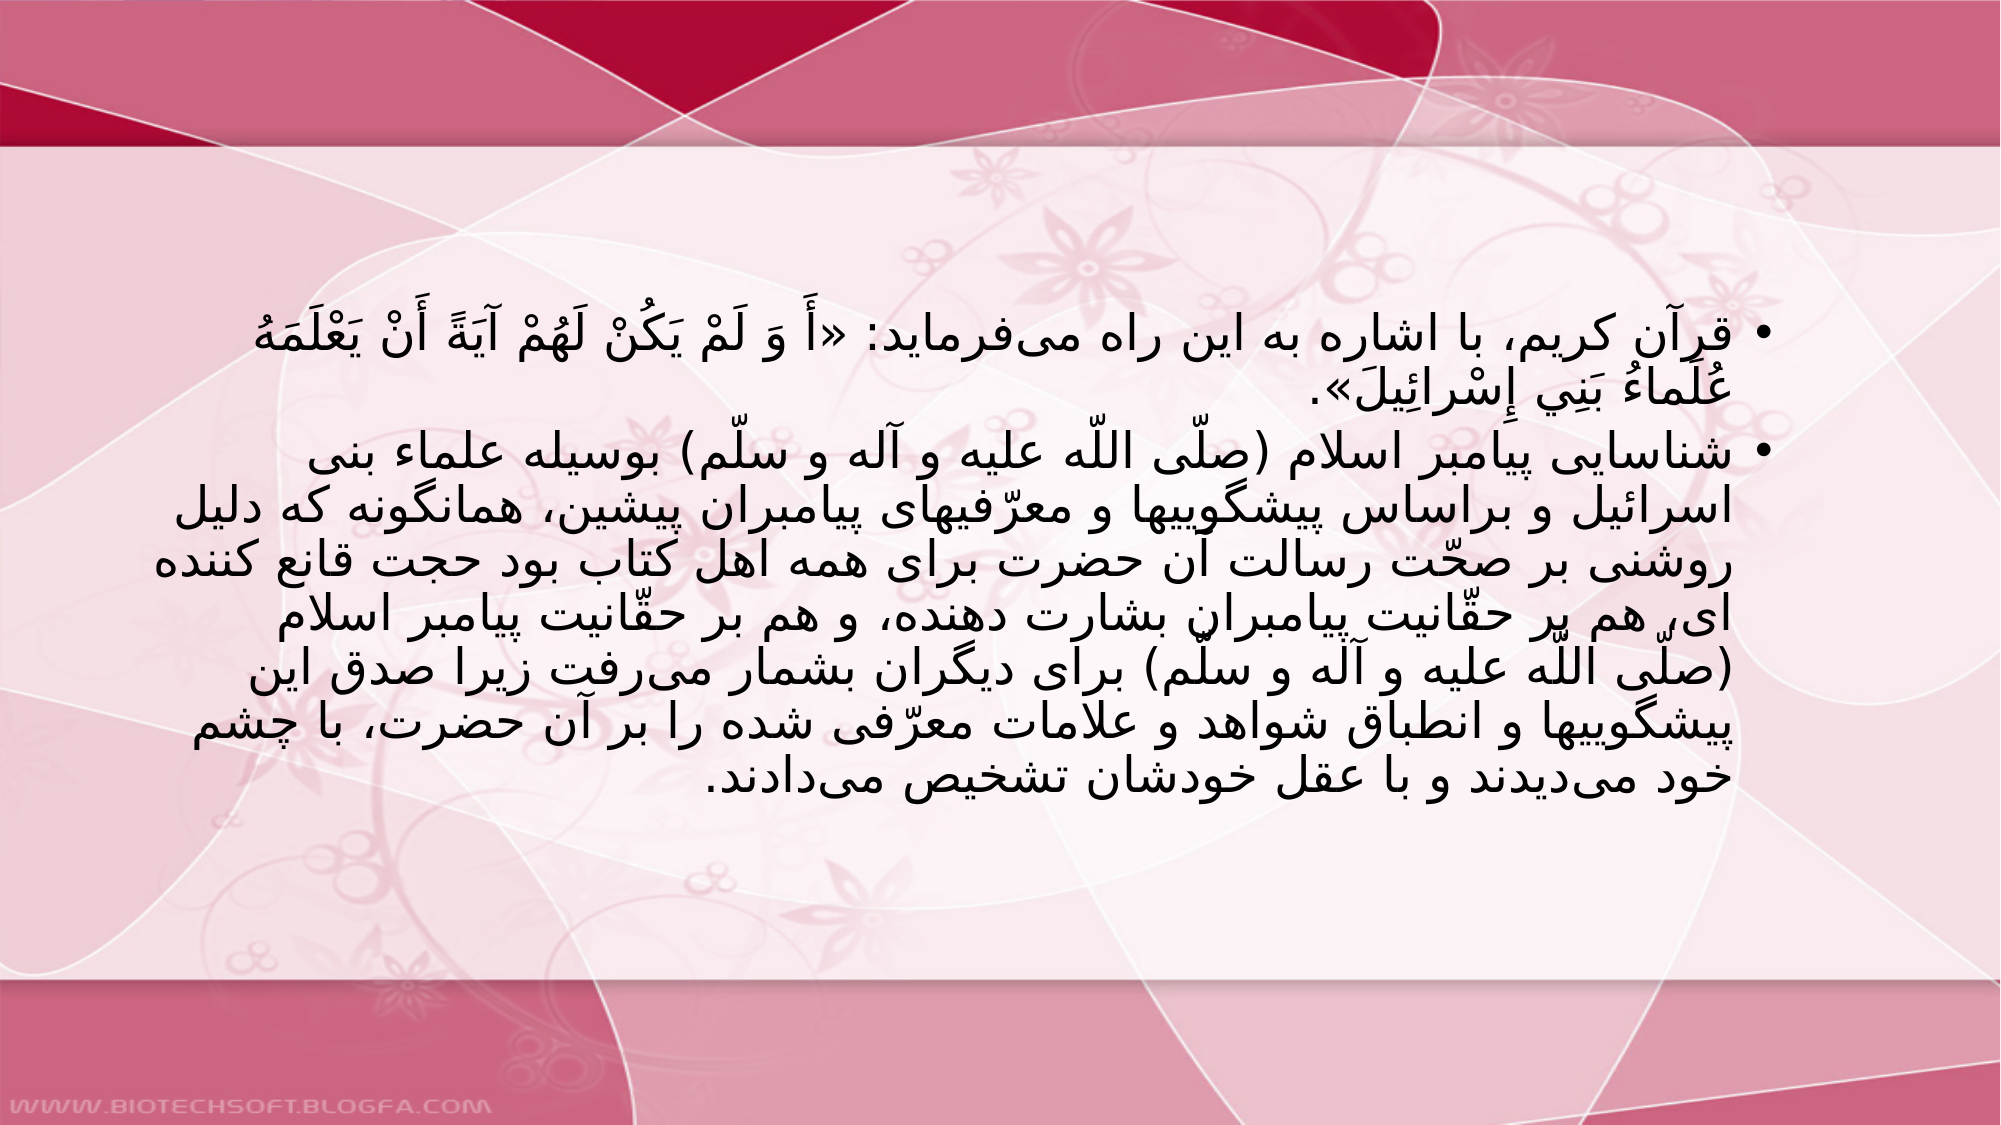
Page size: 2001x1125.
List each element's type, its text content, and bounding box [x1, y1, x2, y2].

picture [0, 0, 2001, 1125]
list قرآن كريم، با اشاره به اين راه مى‌فرمايد: «أَ وَ لَمْ يَكُنْ لَهُمْ آيَةً أَنْ يَعْلَمَهُ عُلَماءُ بَنِي إِسْرائِيلَ». شناسايى پيامبر اسلام (صلّى اللّه عليه و آله و سلّم) بوسيله علماء بنى اسرائيل و براساس پيشگوييها و معرّفيهاى پيامبران پيشين، همانگونه كه دليل روشنى بر صحّت رسالت آن حضرت براى همه اهل كتاب بود حجت قانع كننده اى، هم بر حقّانيت پيامبران بشارت دهنده، و هم بر حقّانيت پيامبر اسلام (صلّى اللّه عليه و آله و سلّم) براى ديگران بشمار مى‌رفت زيرا صدق اين پيشگوييها و انطباق شواهد و علامات معرّفى شده را بر آن حضرت، با چشم خود مى‌ديدند و با عقل خودشان تشخيص مى‌دادند. [137, 299, 1863, 1014]
